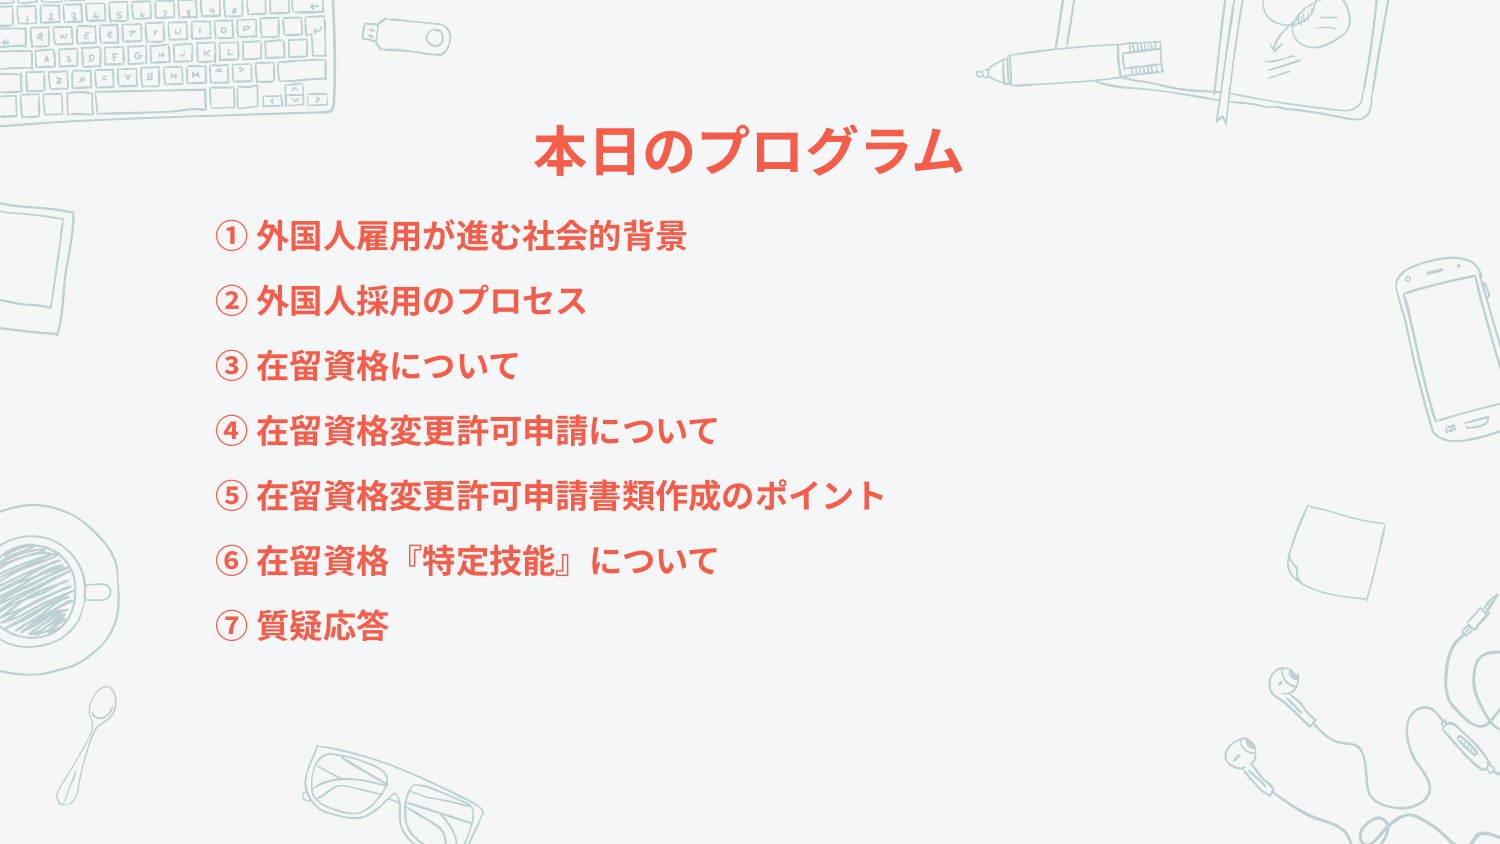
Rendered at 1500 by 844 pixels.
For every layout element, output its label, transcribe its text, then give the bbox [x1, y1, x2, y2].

title 本日のプログラム [185, 102, 1315, 198]
text_box ①外国人雇用が進む社会的背景 ②外国人採用のプロセス ③在留資格について ④在留資格変更許可申請について ⑤在留資格変更許可申請書類作成のポイント ⑥在留資格『特定技能』について ⑦質疑応答 [200, 200, 1248, 742]
